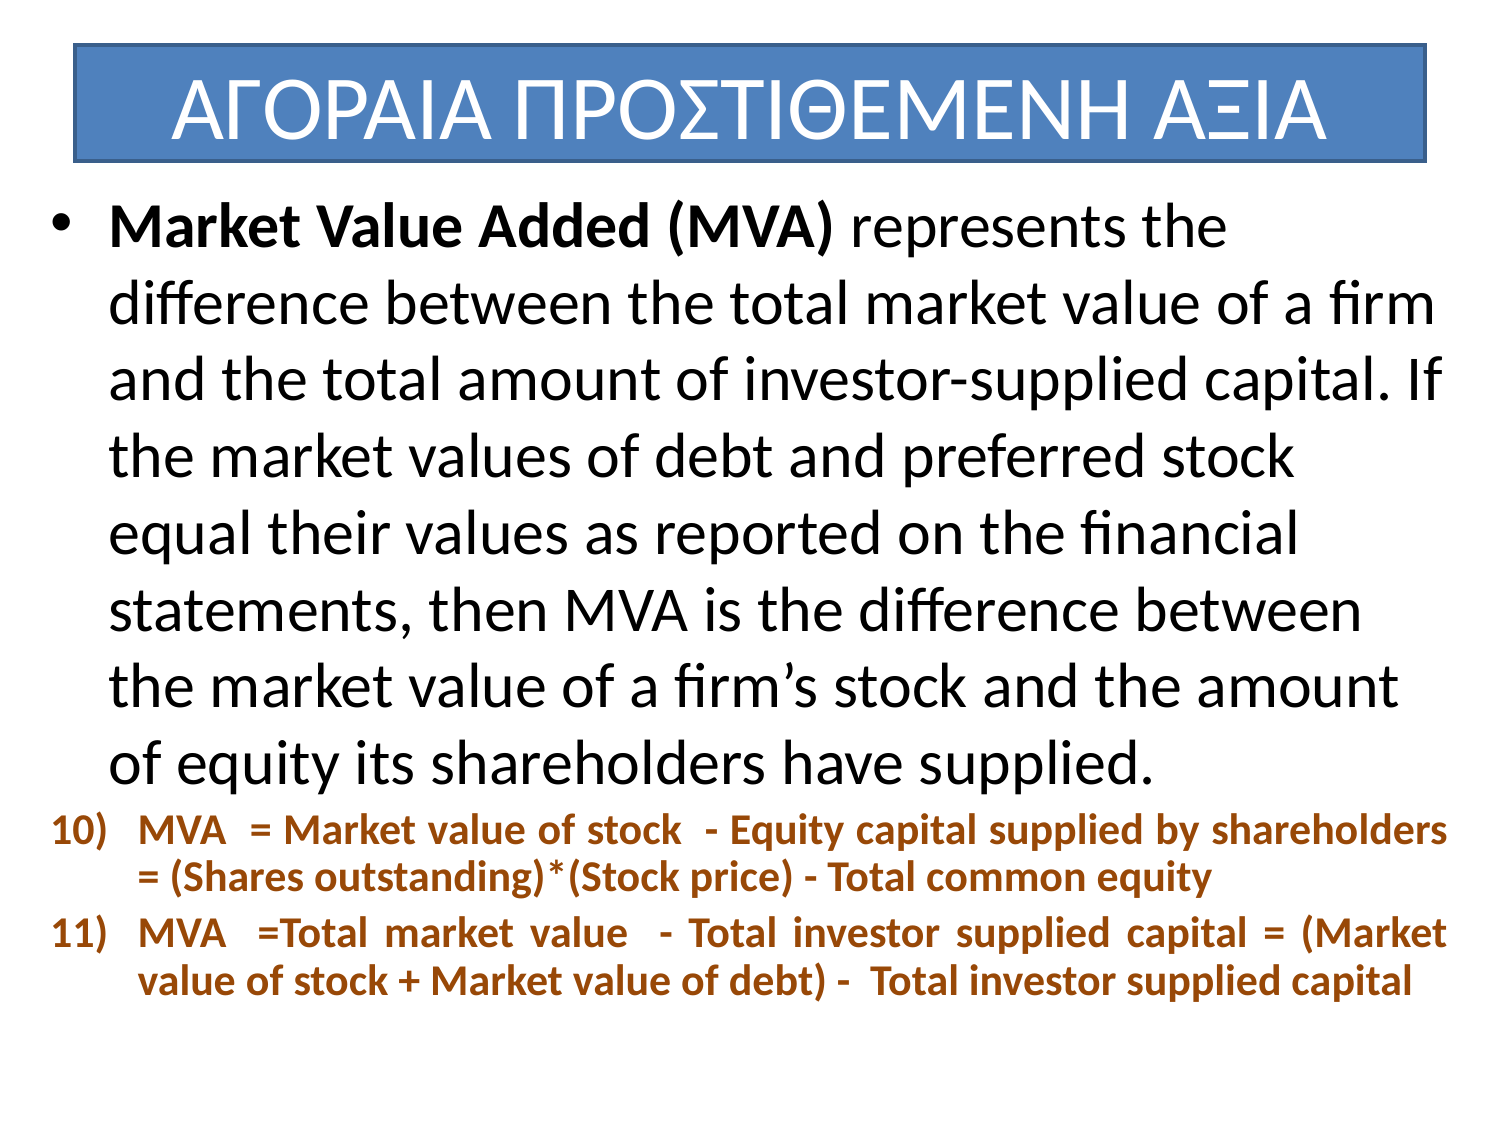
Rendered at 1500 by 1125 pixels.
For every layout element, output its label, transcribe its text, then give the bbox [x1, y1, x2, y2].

list Market Value Added (MVA) represents the difference between the total market value of a firm and the total amount of investor-supplied capital. If the market values of debt and preferred stock equal their values as reported on the financial statements, then MVA is the difference between the market value of a firm’s stock and the amount of equity its shareholders have supplied. MVA = Market value of stock - Equity capital supplied by shareholders = (Shares outstanding)*(Stock price) - Total common equity MVA =Total market value - Total investor supplied capital = (Market value of stock + Market value of debt) - Total investor supplied capital [34, 175, 1466, 1067]
title ΑΓΟΡΑΙΑ ΠΡΟΣΤΙΘΕΜΕΝΗ ΑΞΙΑ [73, 43, 1427, 163]
